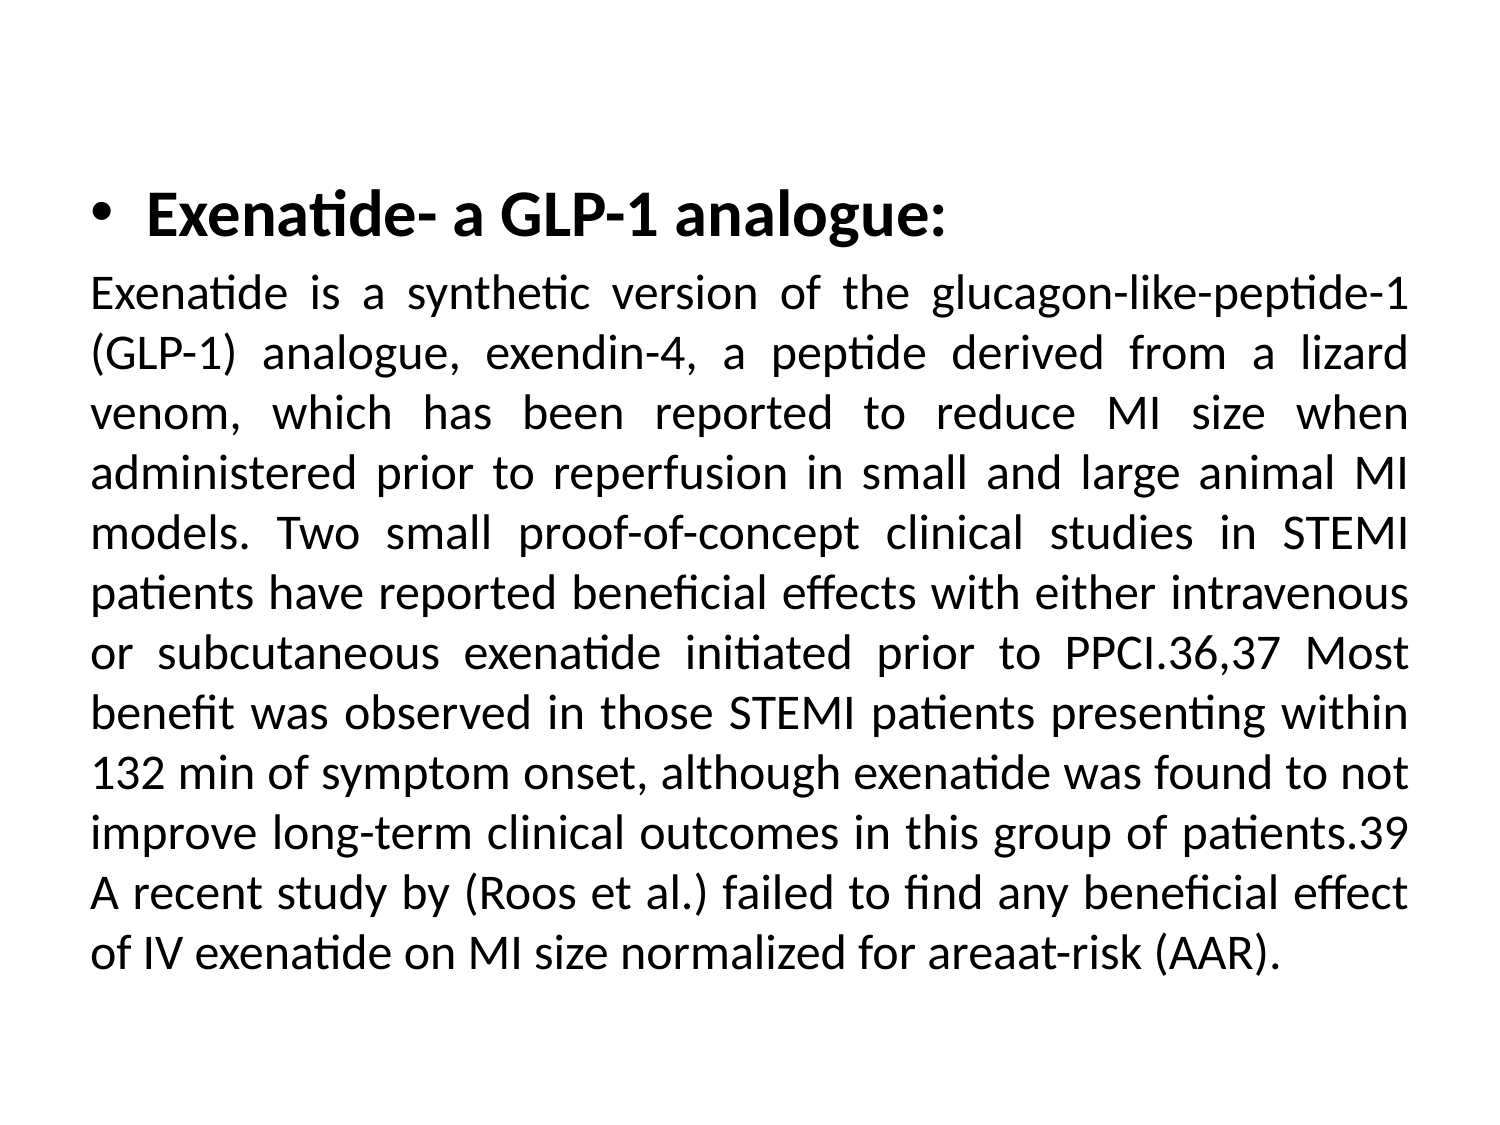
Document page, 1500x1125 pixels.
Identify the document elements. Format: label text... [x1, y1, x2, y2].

list Exenatide- a GLP-1 analogue: Exenatide is a synthetic version of the glucagon-like-peptide-1 (GLP-1) analogue, exendin-4, a peptide derived from a lizard venom, which has been reported to reduce MI size when administered prior to reperfusion in small and large animal MI models. Two small proof-of-concept clinical studies in STEMI patients have reported beneficial effects with either intravenous or subcutaneous exenatide initiated prior to PPCI.36,37 Most benefit was observed in those STEMI patients presenting within 132 min of symptom onset, although exenatide was found to not improve long-term clinical outcomes in this group of patients.39 A recent study by (Roos et al.) failed to find any beneficial effect of IV exenatide on MI size normalized for areaat-risk (AAR). [75, 162, 1425, 1005]
